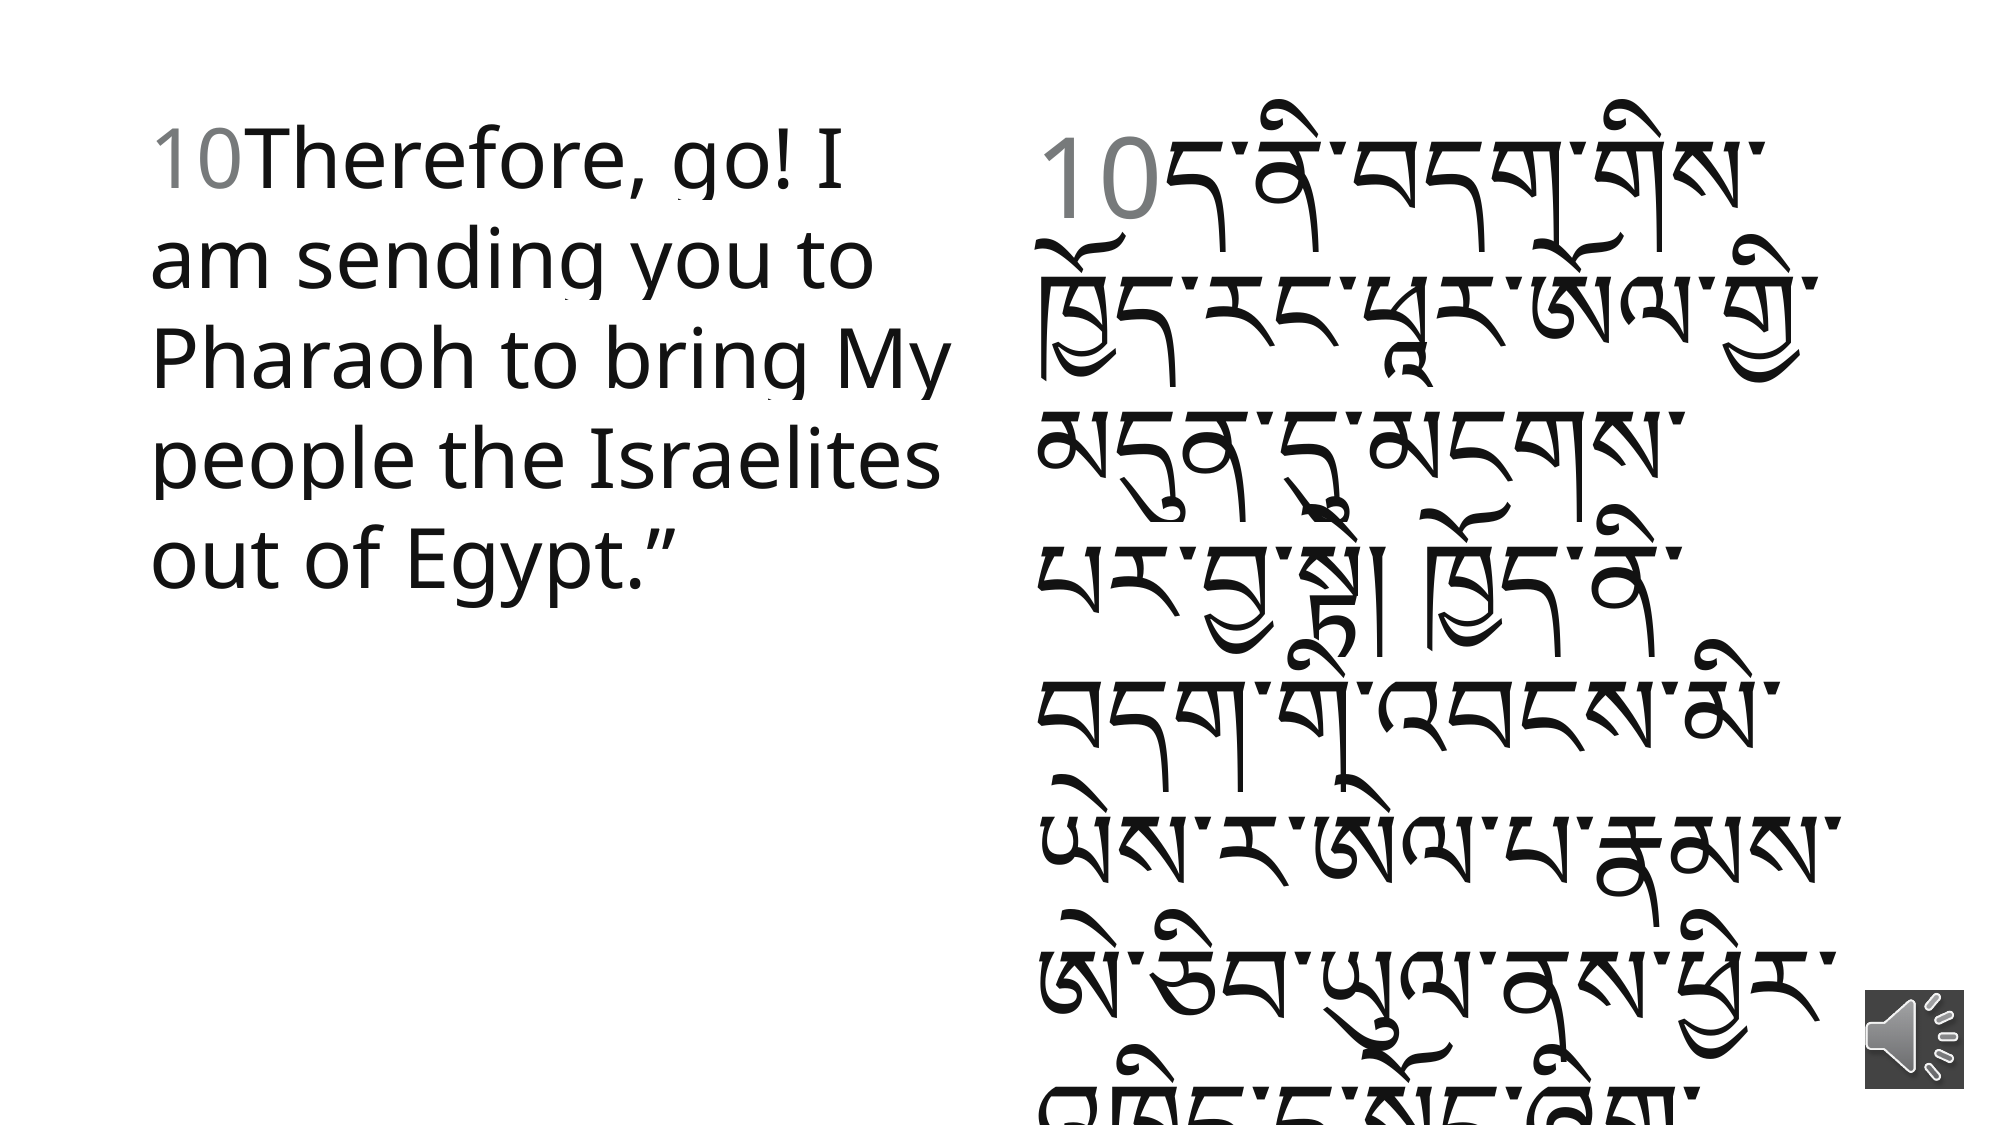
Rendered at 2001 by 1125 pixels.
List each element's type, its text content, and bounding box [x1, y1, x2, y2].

text_box 10Therefore, go! I am sending you to Pharaoh to bring My people the Israelites out of Egypt.” [134, 98, 981, 1030]
text_box 10ད་ནི་བདག་གིས་ཁྱོད་རང་ཕཱར་ཨོལ་གྱི་མདུན་དུ་མངགས་པར་བྱ་སྟེ། ཁྱོད་ནི་བདག་གི་འབངས་མི་ཡེས་ར་ཨེལ་པ་རྣམས་ཨེ་ཅིབ་ཡུལ་ནས་ཕྱིར་འཁྲིད་དུ་སོང་ཞིག་ཅེས་བཀའ་གནང་ངོ་། ། [1019, 98, 1866, 1030]
picture [1864, 989, 1965, 1090]
